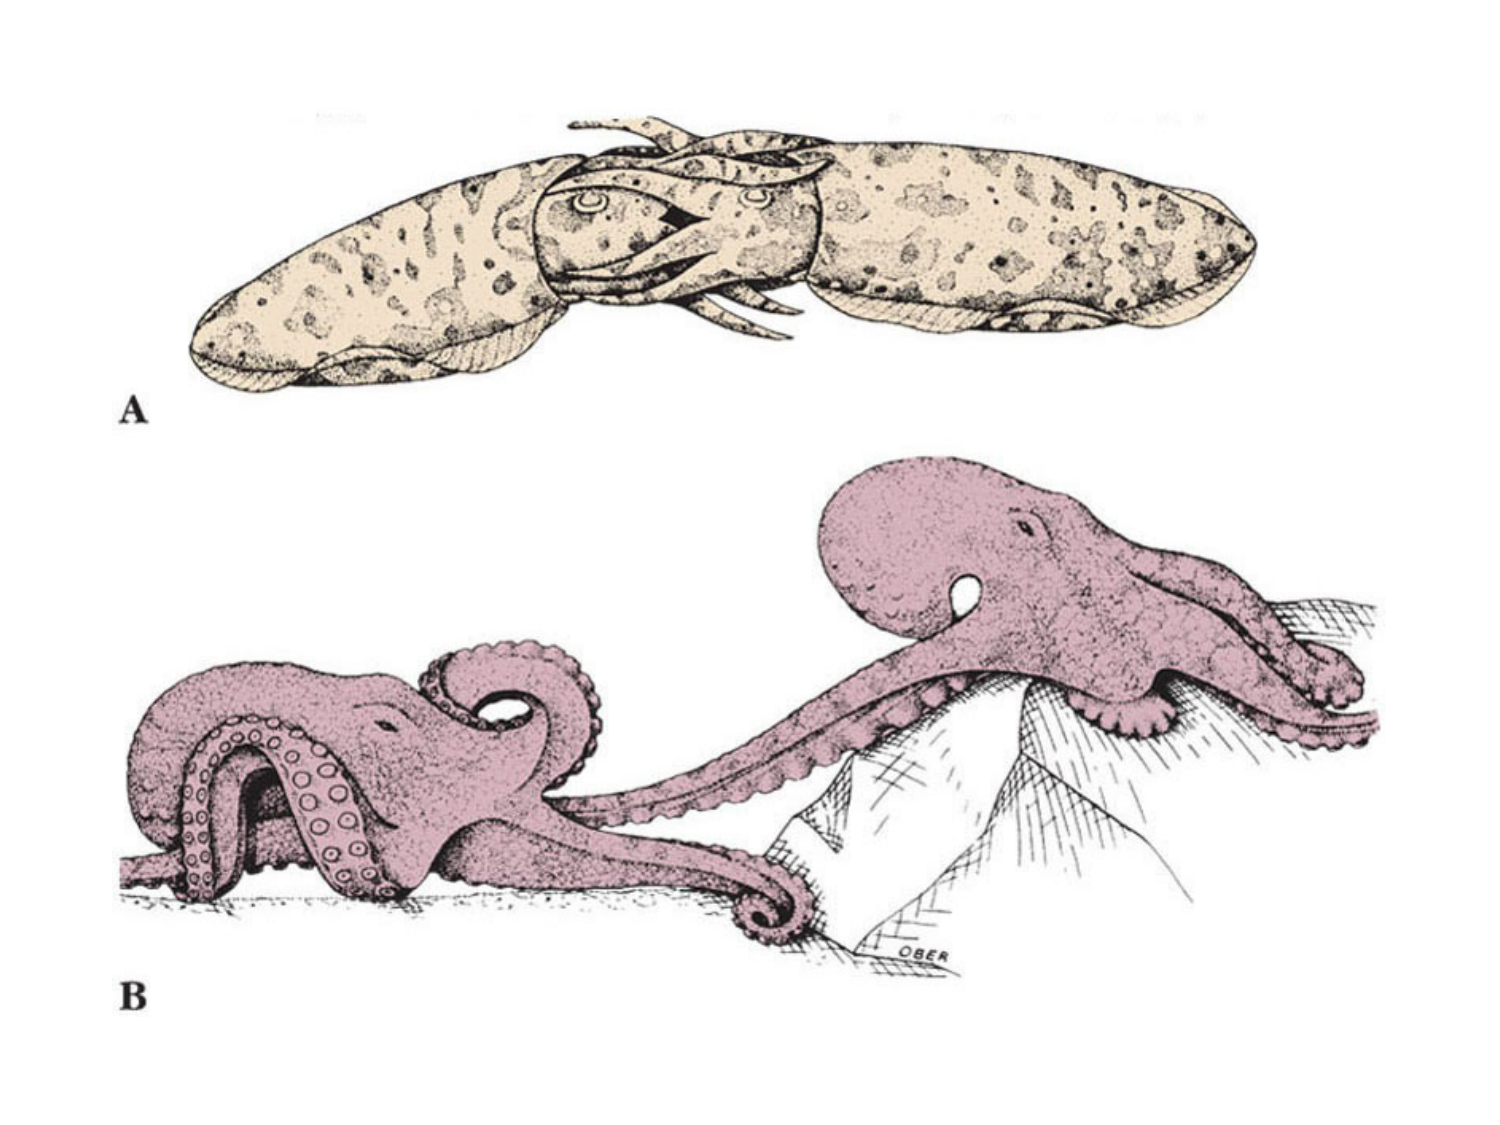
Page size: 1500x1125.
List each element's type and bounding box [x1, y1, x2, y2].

picture [112, 108, 1388, 1017]
